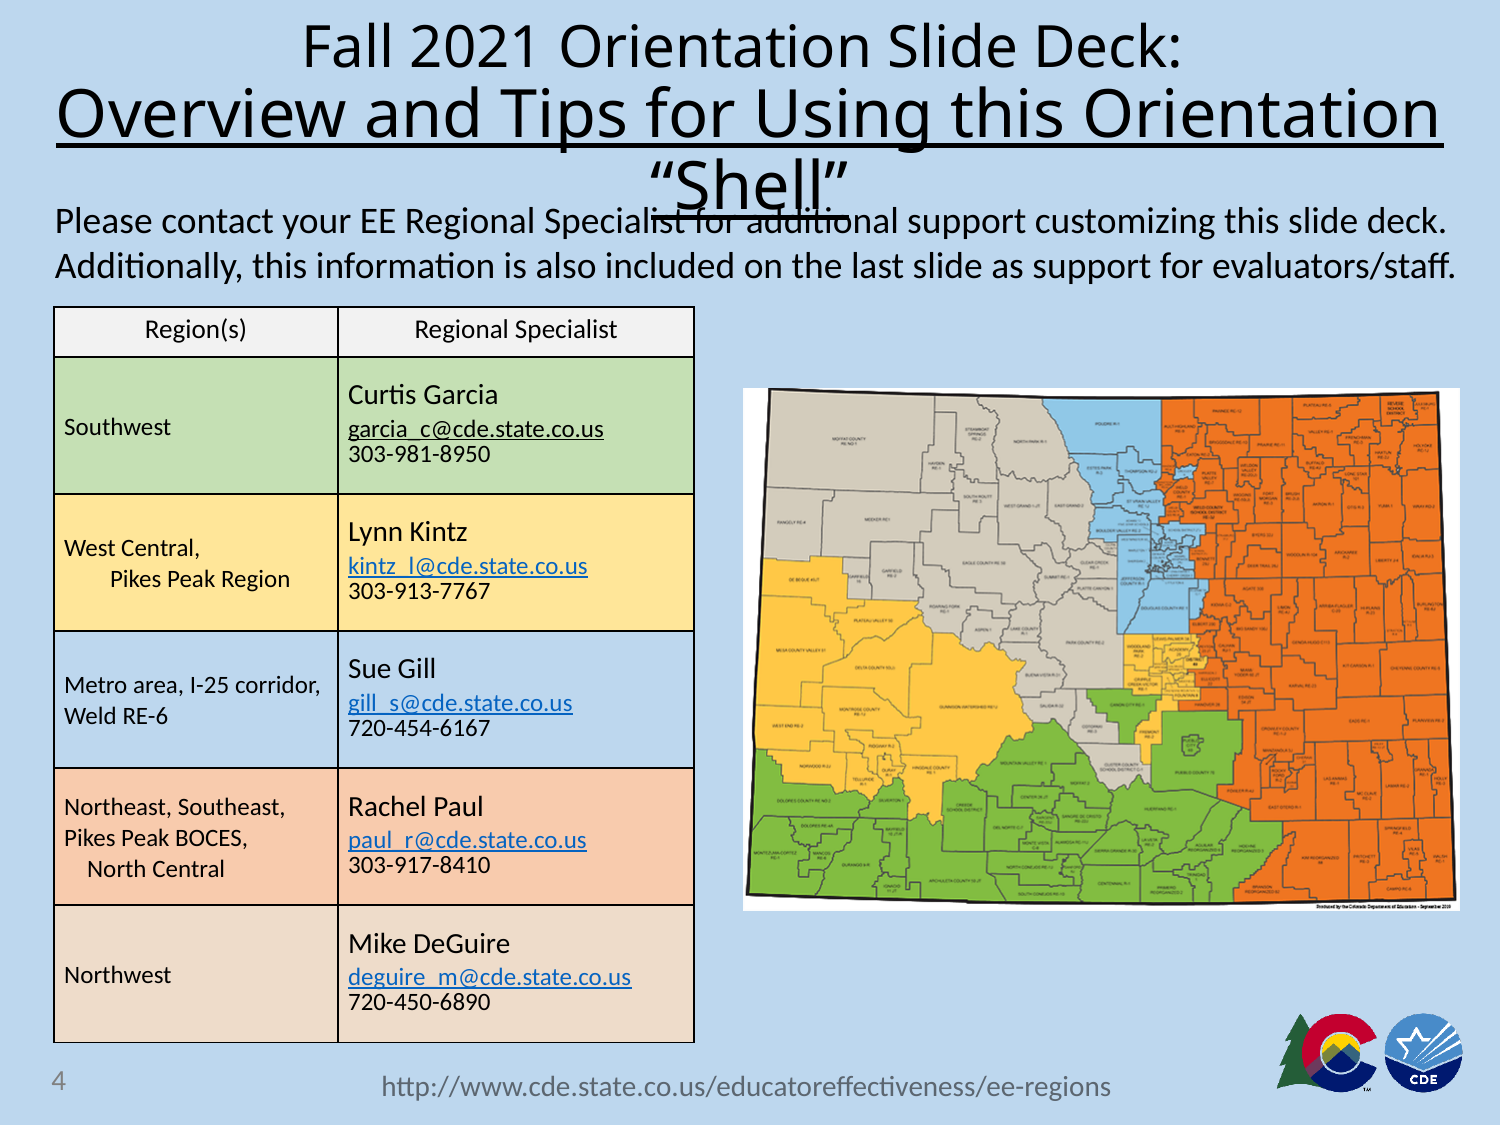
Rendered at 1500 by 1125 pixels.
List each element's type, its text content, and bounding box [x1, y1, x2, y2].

table_cell Sue Gill gill_s@cde.state.co.us 720-454-6167 [339, 632, 693, 767]
table_header Region(s) [55, 308, 337, 356]
table_cell Southwest [55, 358, 337, 493]
slide_number 4 [36, 1054, 375, 1115]
table_cell Northeast, Southeast, Pikes Peak BOCES, North Central [55, 769, 337, 904]
table_cell West Central, Pikes Peak Region [55, 495, 337, 630]
text_box http://www.cde.state.co.us/educatoreffectiveness/ee-regions [263, 1059, 1237, 1110]
picture [743, 388, 1460, 911]
text_box Please contact your EE Regional Specialist for additional support customizing this slide deck. Additionally, this information is also included on the last slide as support for evaluators/staff. [40, 188, 1484, 294]
picture [1275, 1012, 1463, 1093]
table_cell Lynn Kintz kintz_l@cde.state.co.us 303-913-7767 [339, 495, 693, 630]
title Fall 2021 Orientation Slide Deck: Overview and Tips for Using this Orientation “Shell” [46, 17, 1454, 186]
table_cell Curtis Garcia garcia_c@cde.state.co.us 303-981-8950 [339, 358, 693, 493]
table_cell Northwest [55, 906, 337, 1042]
table_cell Rachel Paul paul_r@cde.state.co.us 303-917-8410 [339, 769, 693, 904]
table_header Regional Specialist [339, 308, 693, 356]
table_cell Metro area, I-25 corridor, Weld RE-6 [55, 632, 337, 767]
table_cell Mike DeGuire deguire_m@cde.state.co.us 720-450-6890 [339, 906, 693, 1042]
